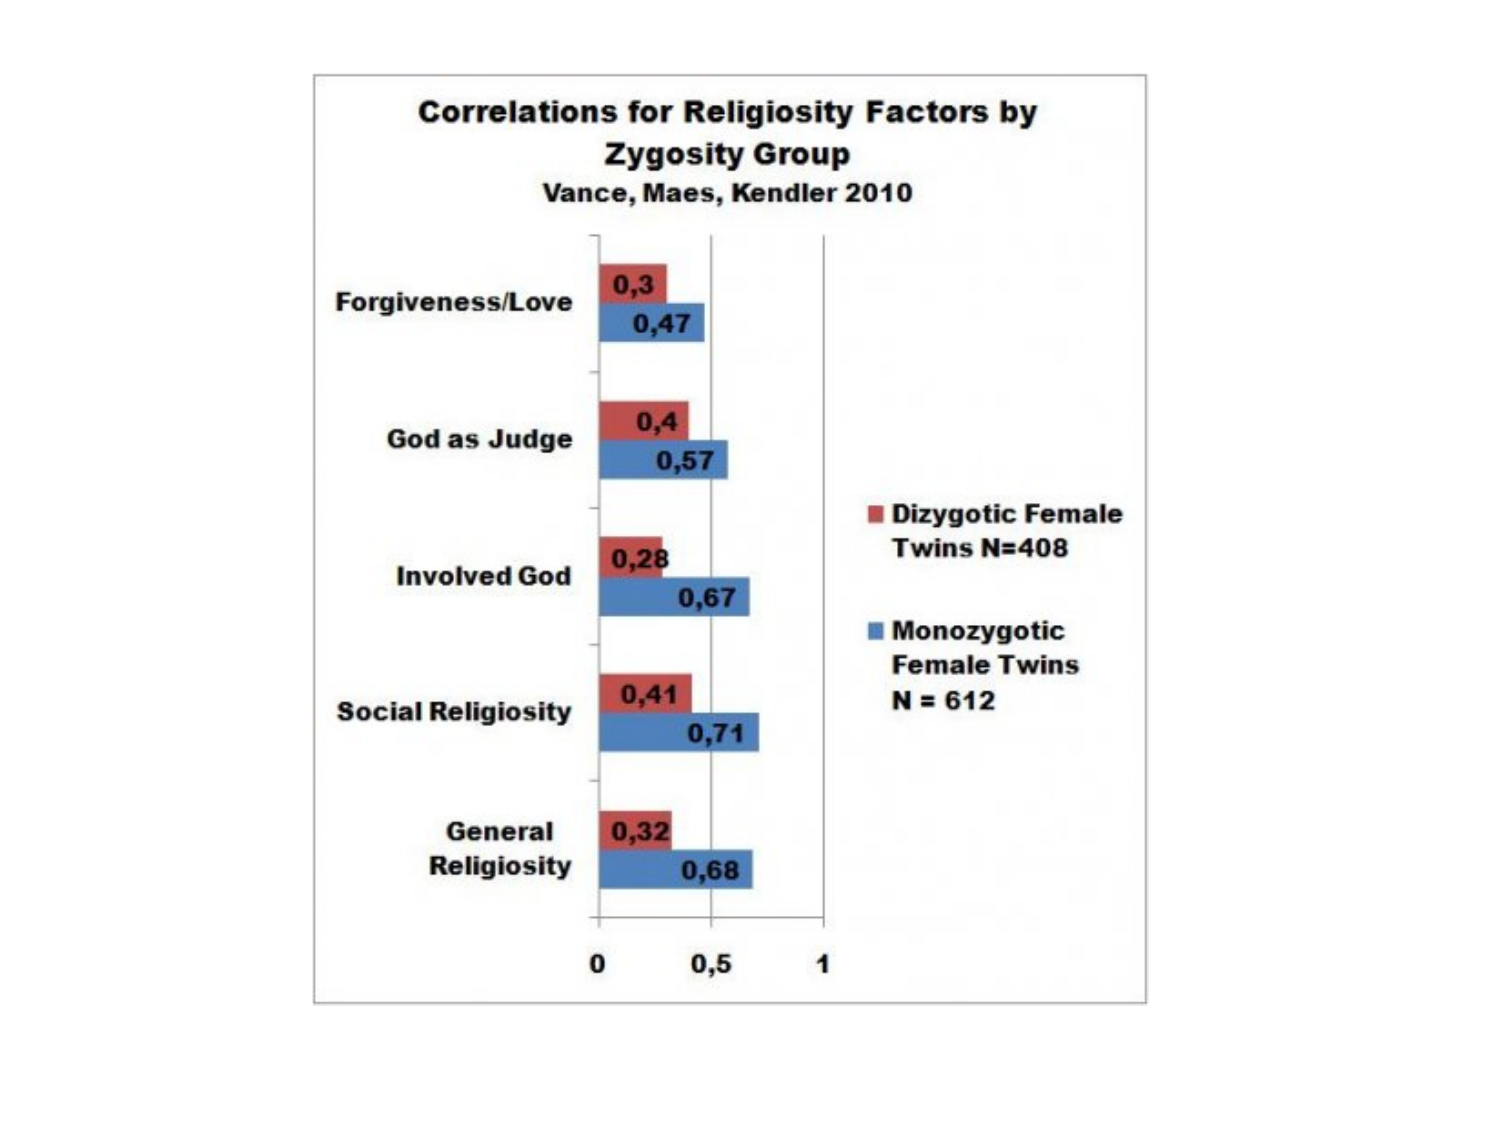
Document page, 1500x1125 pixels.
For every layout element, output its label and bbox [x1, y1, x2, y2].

picture [312, 73, 1149, 1006]
